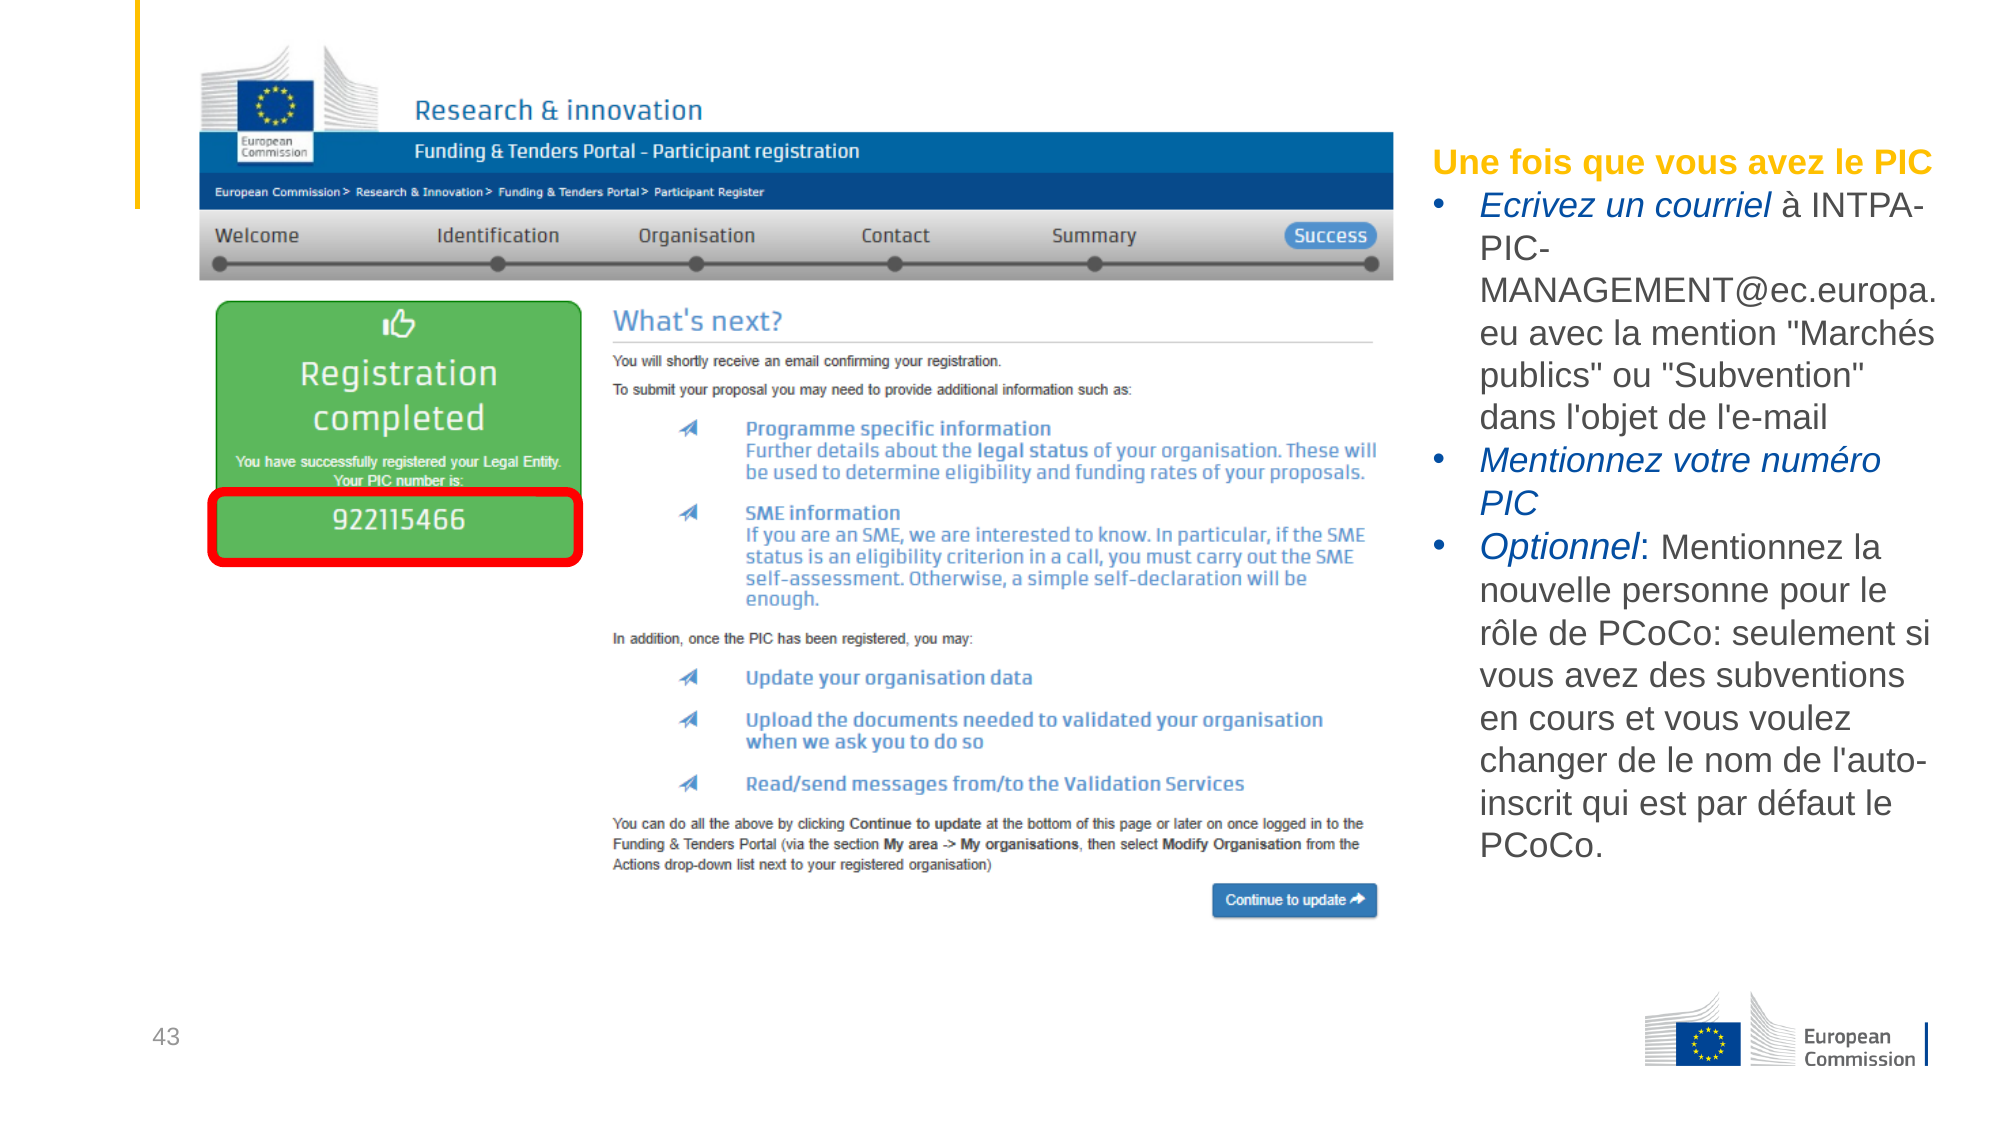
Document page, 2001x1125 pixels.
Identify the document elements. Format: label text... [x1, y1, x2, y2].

picture [167, 37, 1418, 927]
text_box Une fois que vous avez le PIC Ecrivez un courriel à INTPA-PIC-MANAGEMENT@ec.europa.eu avec la mention "Marchés publics" ou "Subvention" dans l'objet de l'e-mail Mentionnez votre numéro PIC Optionnel: Mentionnez la nouvelle personne pour le rôle de PCoCo: seulement si vous avez des subventions en cours et vous voulez changer de le nom de l'auto-inscrit qui est par défaut le PCoCo. [1418, 132, 1955, 918]
picture [1645, 991, 1928, 1066]
slide_number 43 [137, 1005, 588, 1066]
